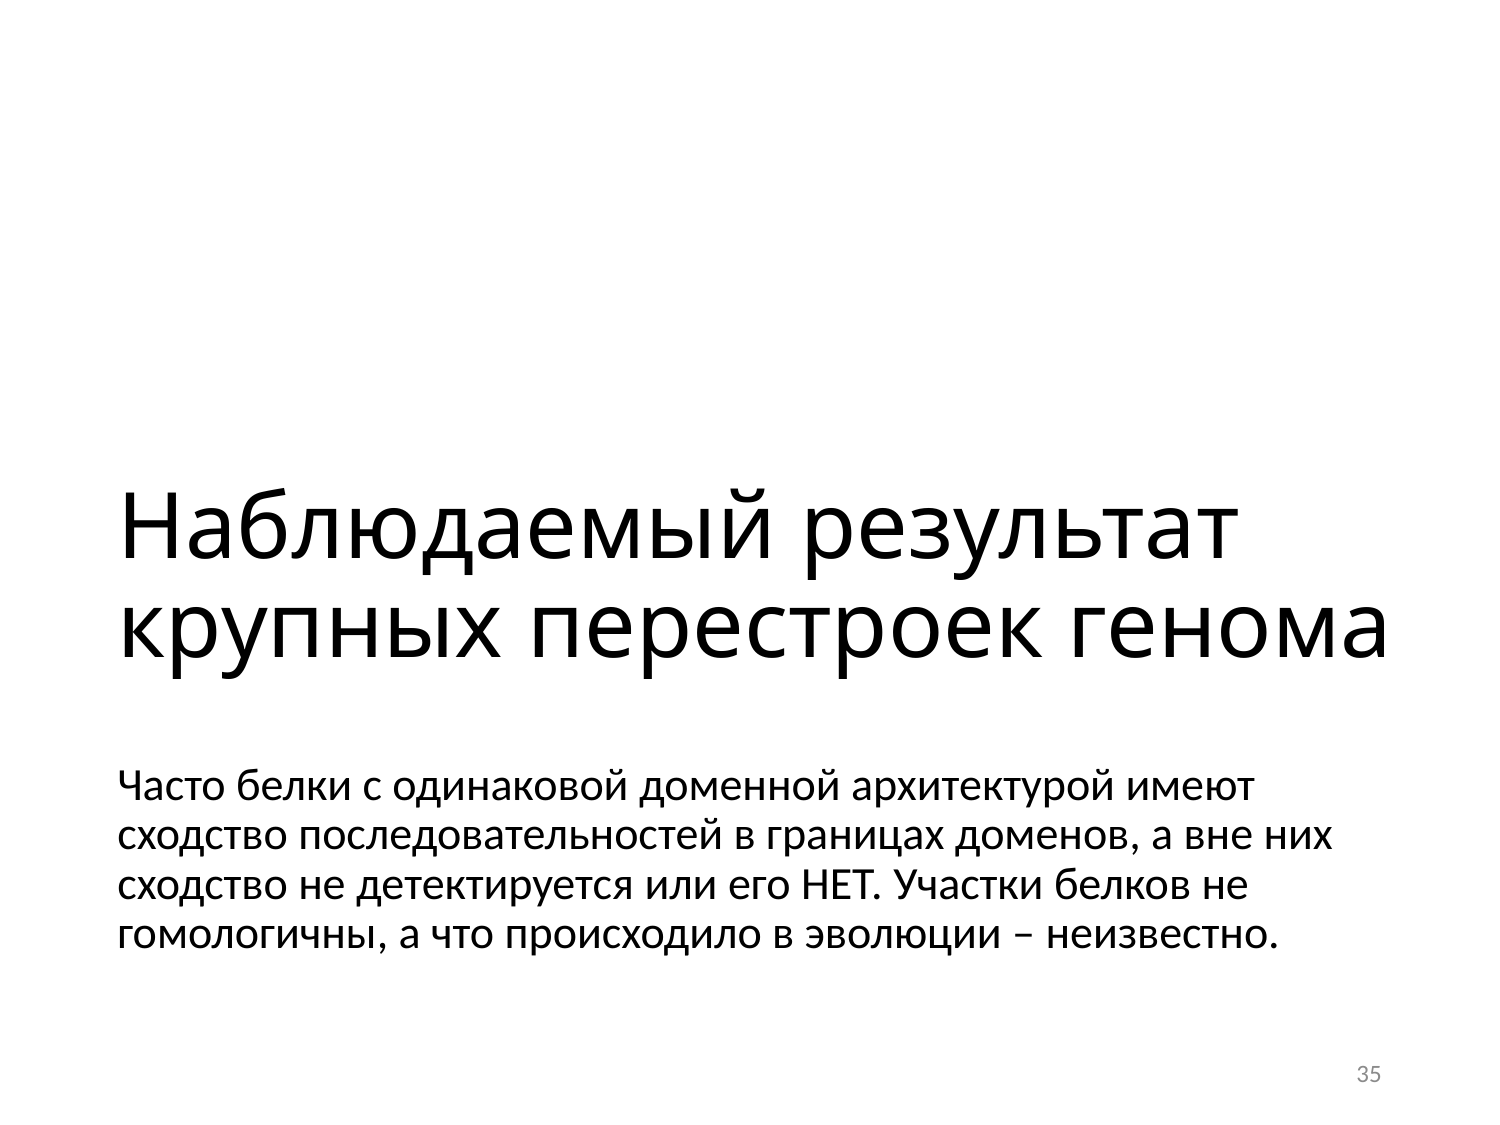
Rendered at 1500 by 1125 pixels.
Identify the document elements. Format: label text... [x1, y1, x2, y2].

slide_number 35 [1059, 1042, 1397, 1103]
list Часто белки с одинаковой доменной архитектурой имеют сходство последовательностей в границах доменов, а вне них сходство не детектируется или его НЕТ. Участки белков не гомологичны, а что происходило в эволюции – неизвестно. [102, 752, 1397, 999]
title Наблюдаемый результат крупных перестроек генома [102, 216, 1468, 685]
